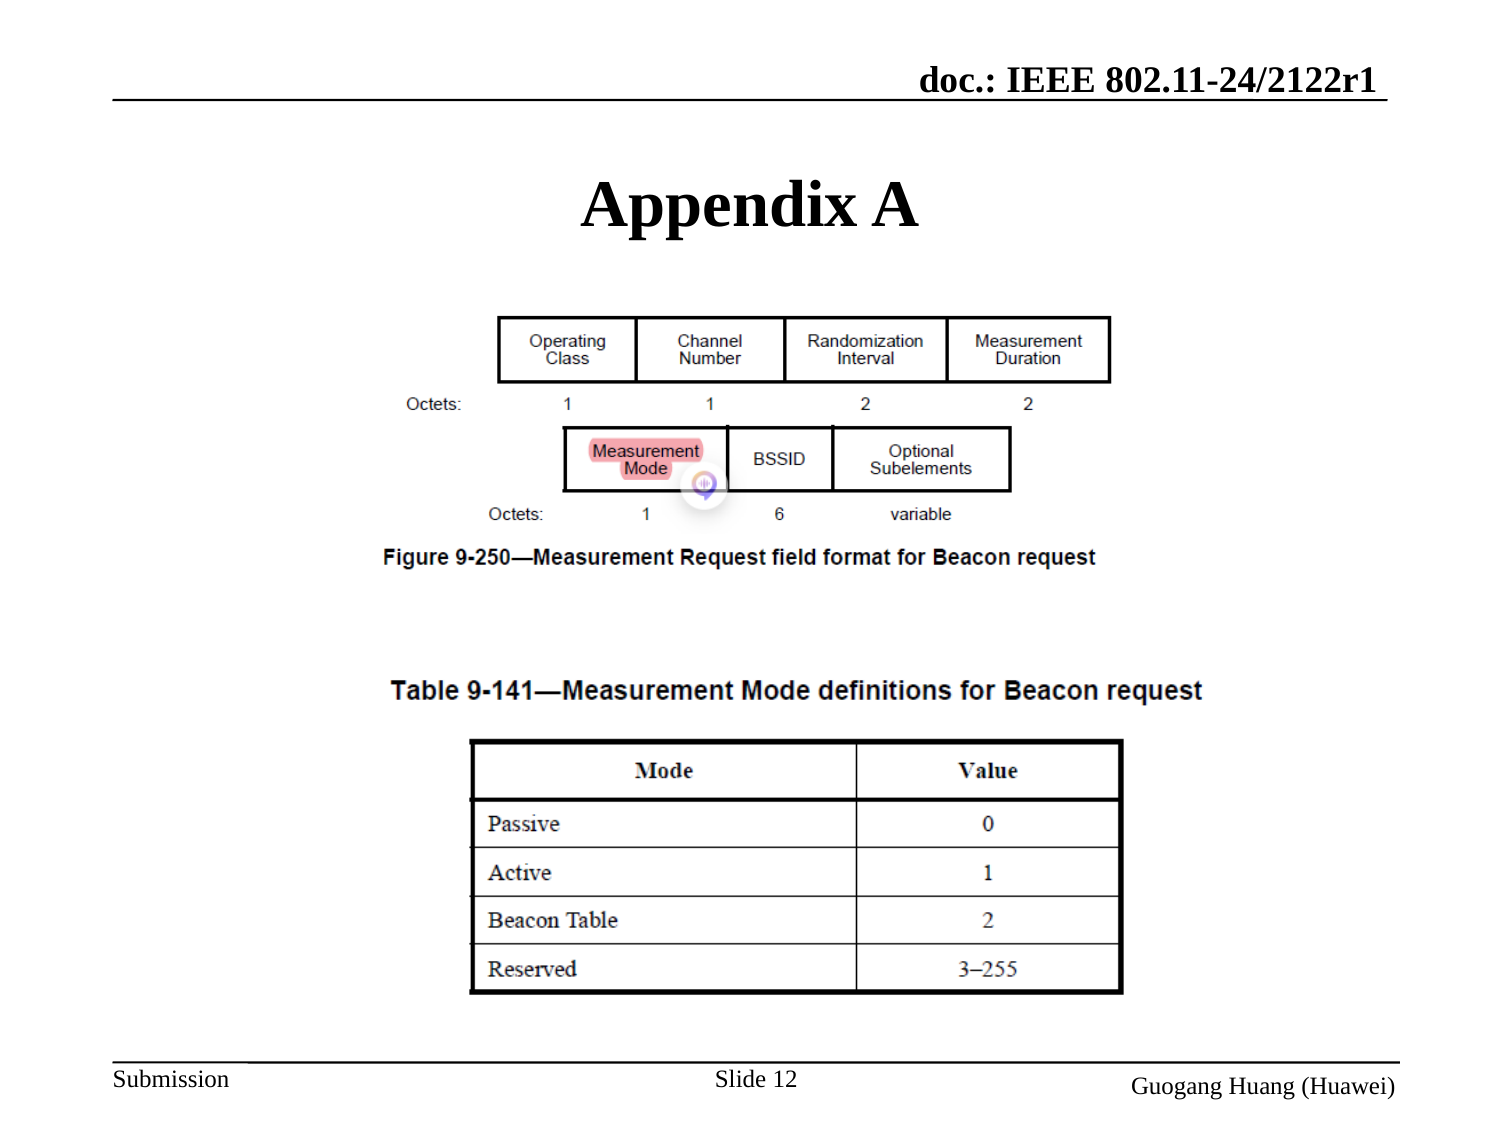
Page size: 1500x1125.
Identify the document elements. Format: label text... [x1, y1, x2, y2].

footer Guogang Huang (Huawei) [1116, 1062, 1436, 1093]
picture [390, 672, 1210, 1003]
picture [367, 308, 1117, 574]
title Appendix A [112, 112, 1388, 288]
slide_number Slide 12 [712, 1061, 800, 1093]
